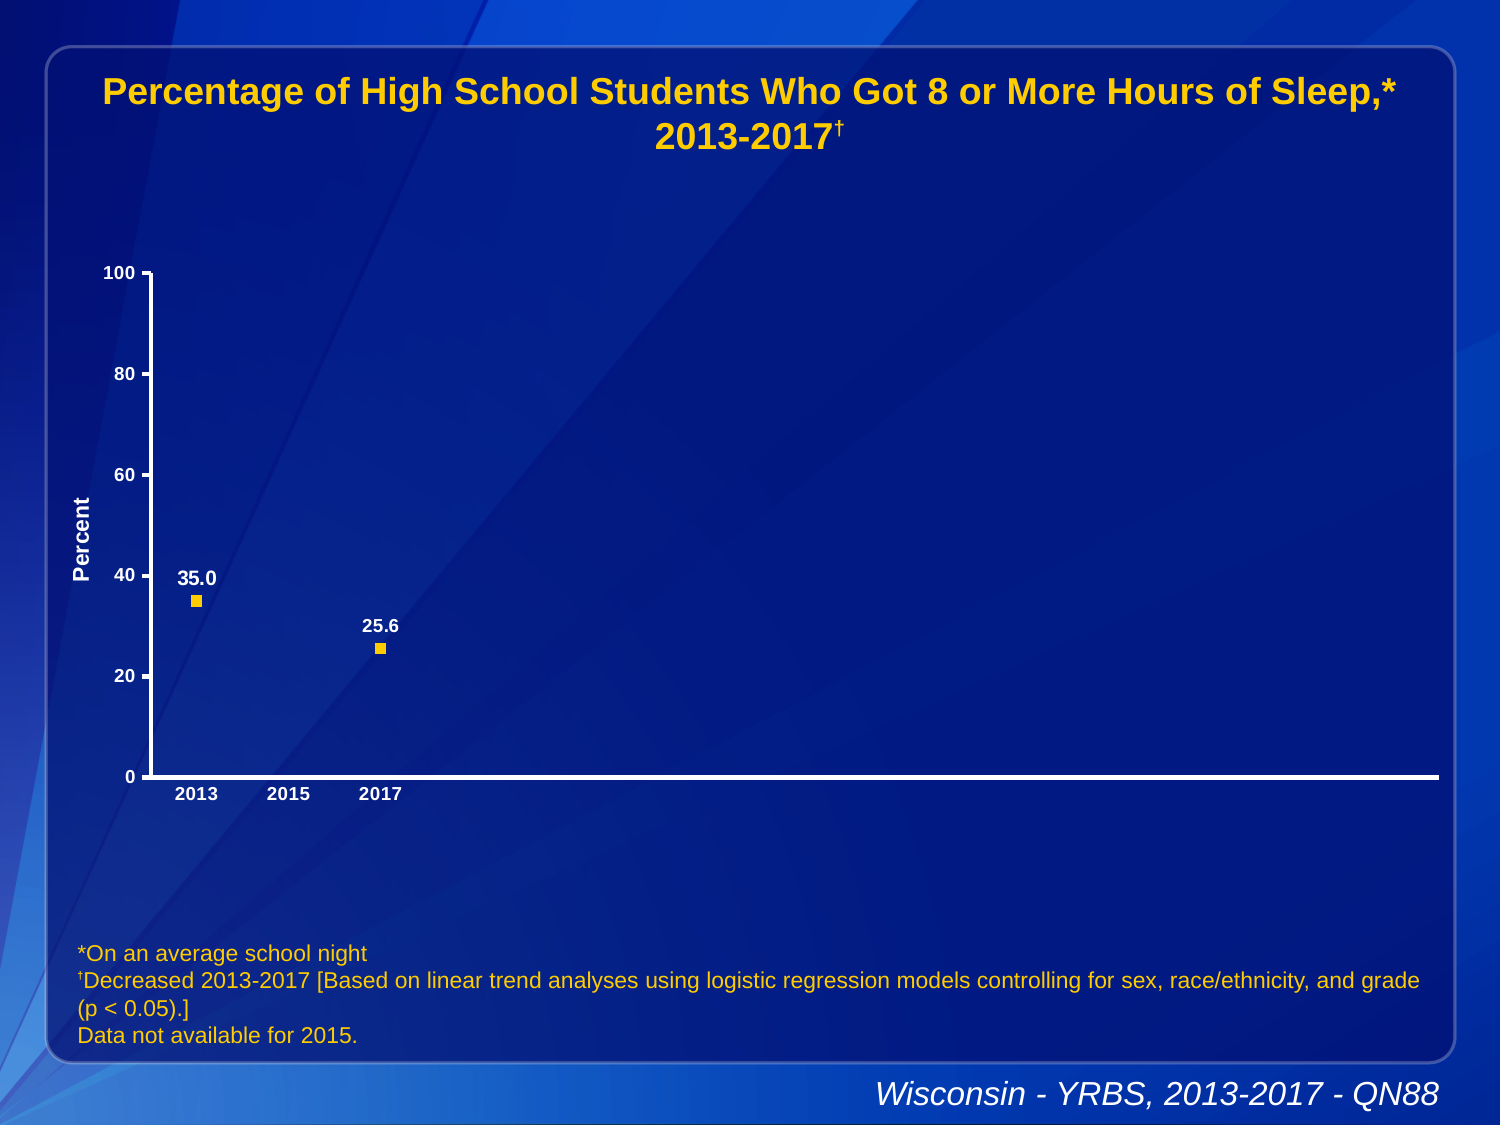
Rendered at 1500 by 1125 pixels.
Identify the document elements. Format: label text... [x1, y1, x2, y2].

chart [36, 249, 1463, 851]
text_box Percentage of High School Students Who Got 8 or More Hours of Sleep,* 2013-2017† [74, 59, 1425, 165]
text_box *On an average school night †Decreased 2013-2017 [Based on linear trend analyses using logistic regression models controlling for sex, race/ethnicity, and grade (p < 0.05).] Data not available for 2015. [62, 930, 1438, 1056]
picture [0, 0, 1500, 1125]
text_box Wisconsin - YRBS, 2013-2017 - QN88 [62, 1065, 1455, 1120]
